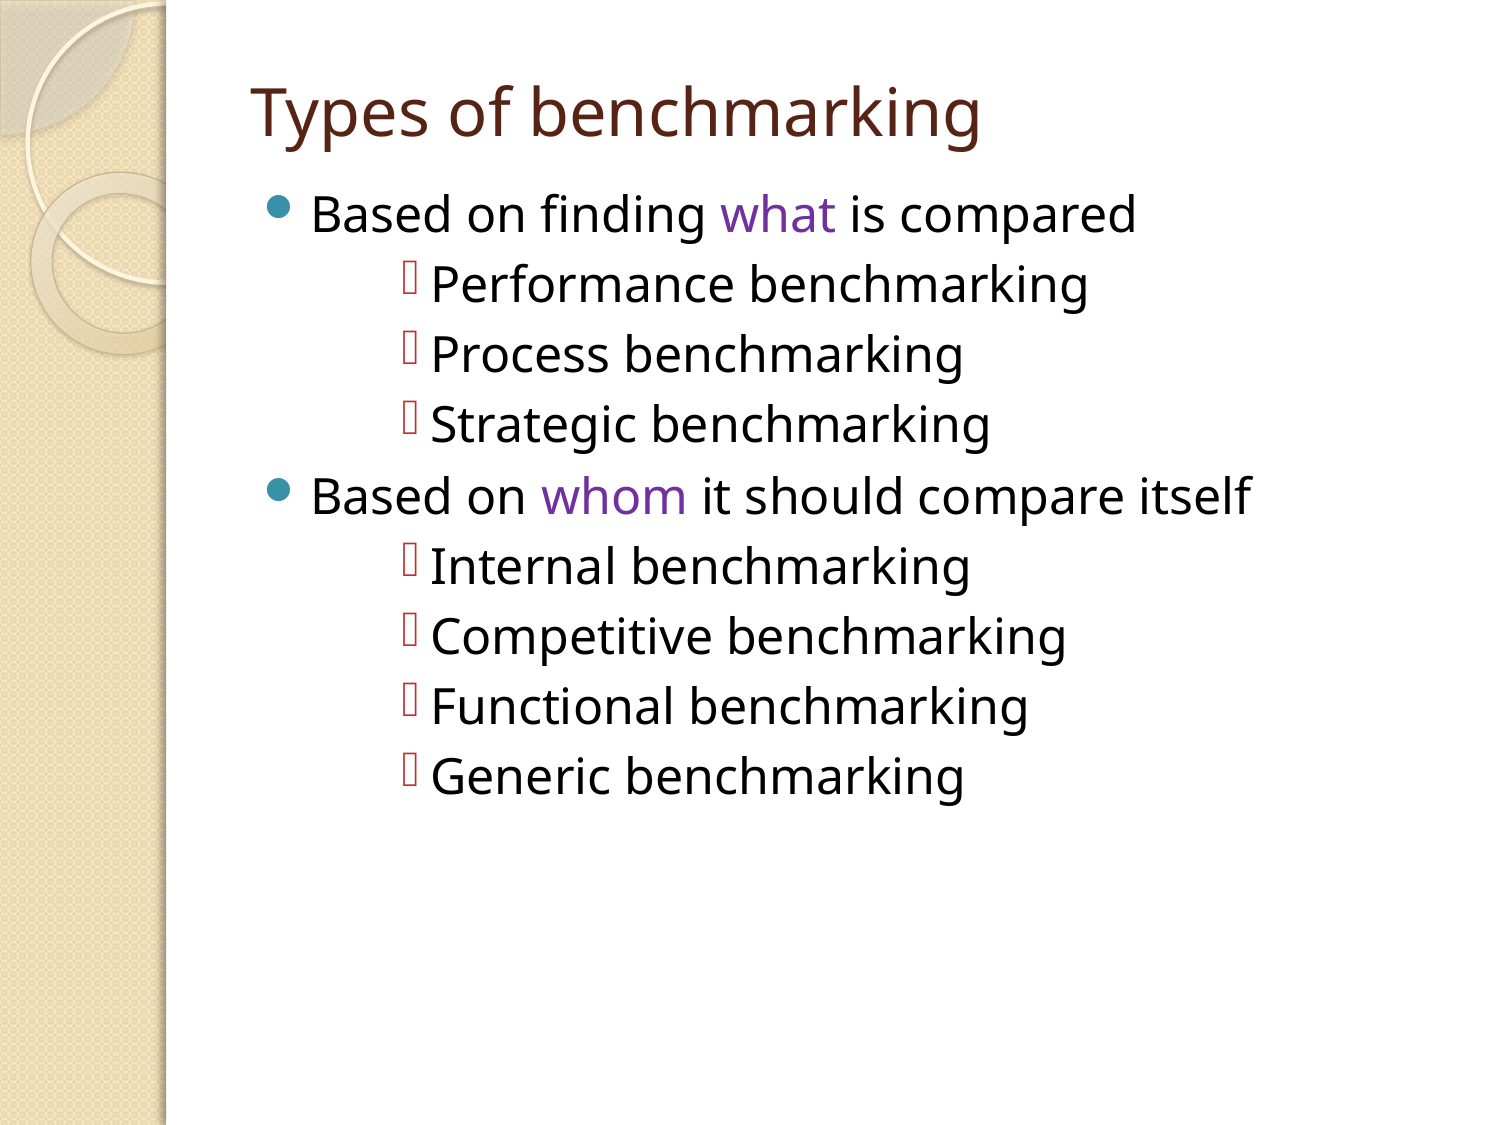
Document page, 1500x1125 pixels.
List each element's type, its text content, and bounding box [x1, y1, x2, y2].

list Based on finding what is compared Performance benchmarking Process benchmarking Strategic benchmarking Based on whom it should compare itself Internal benchmarking Competitive benchmarking Functional benchmarking Generic benchmarking [235, 174, 1466, 1025]
title Types of benchmarking [235, 45, 1466, 174]
